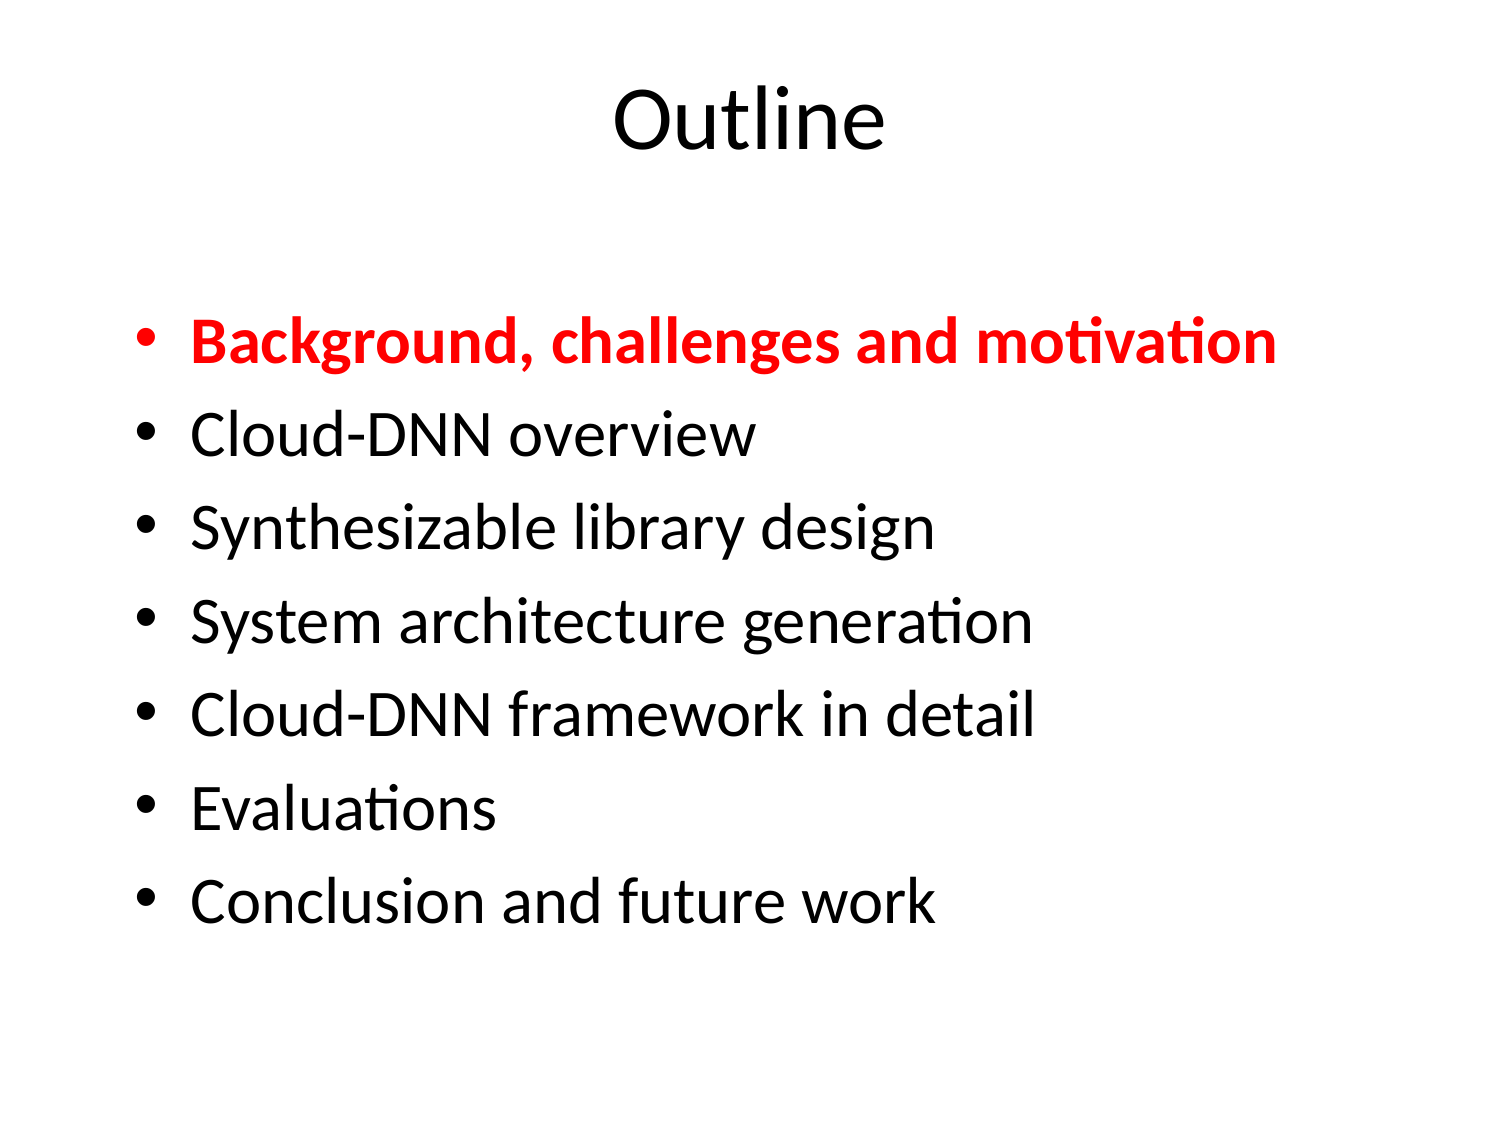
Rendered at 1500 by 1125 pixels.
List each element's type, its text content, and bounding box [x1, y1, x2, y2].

list Background, challenges and motivation Cloud-DNN overview Synthesizable library design System architecture generation Cloud-DNN framework in detail Evaluations Conclusion and future work [119, 289, 1381, 973]
title Outline [75, 19, 1425, 207]
